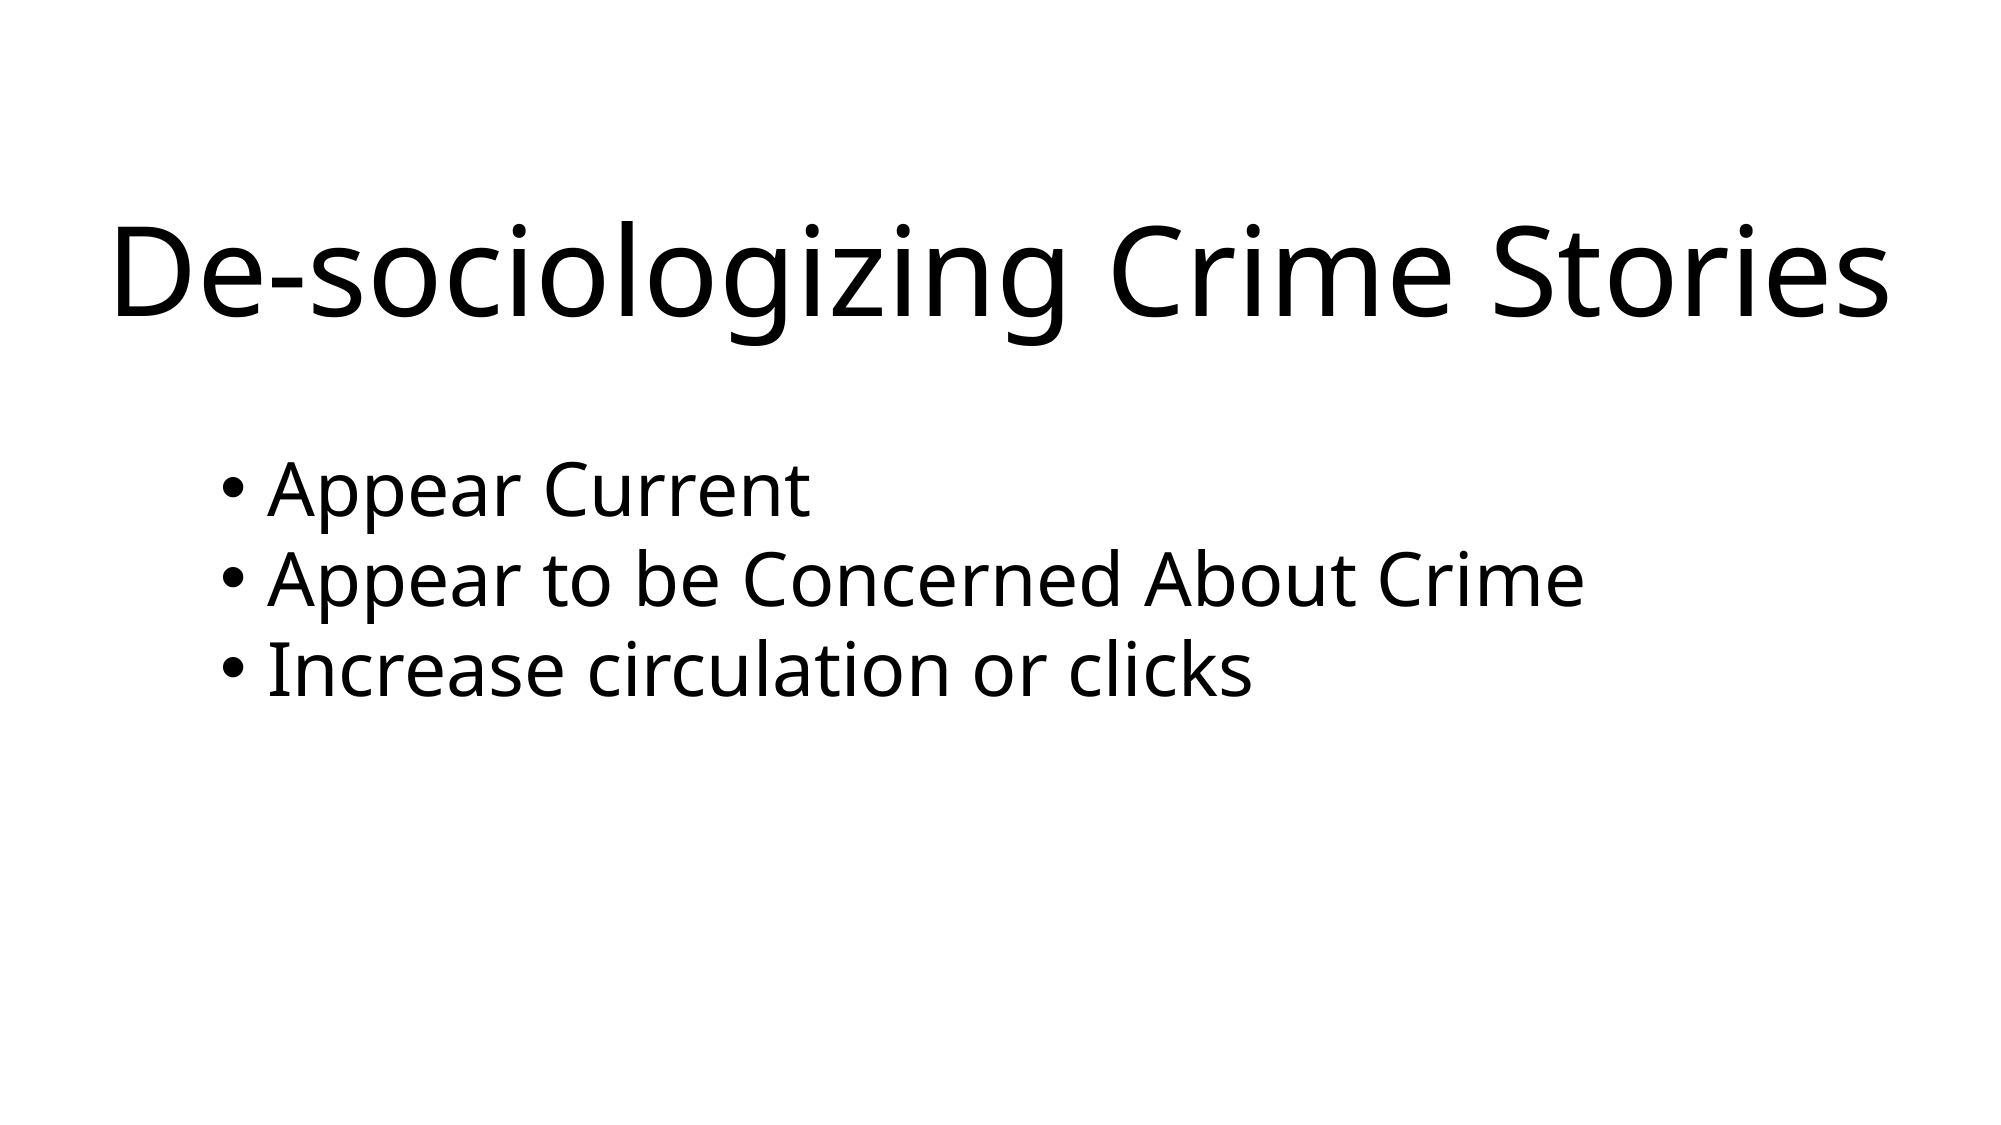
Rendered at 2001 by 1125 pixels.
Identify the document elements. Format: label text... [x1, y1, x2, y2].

title De-sociologizing Crime Stories [0, 101, 2000, 351]
text_box Appear Current Appear to be Concerned About Crime Increase circulation or clicks [205, 433, 1953, 719]
